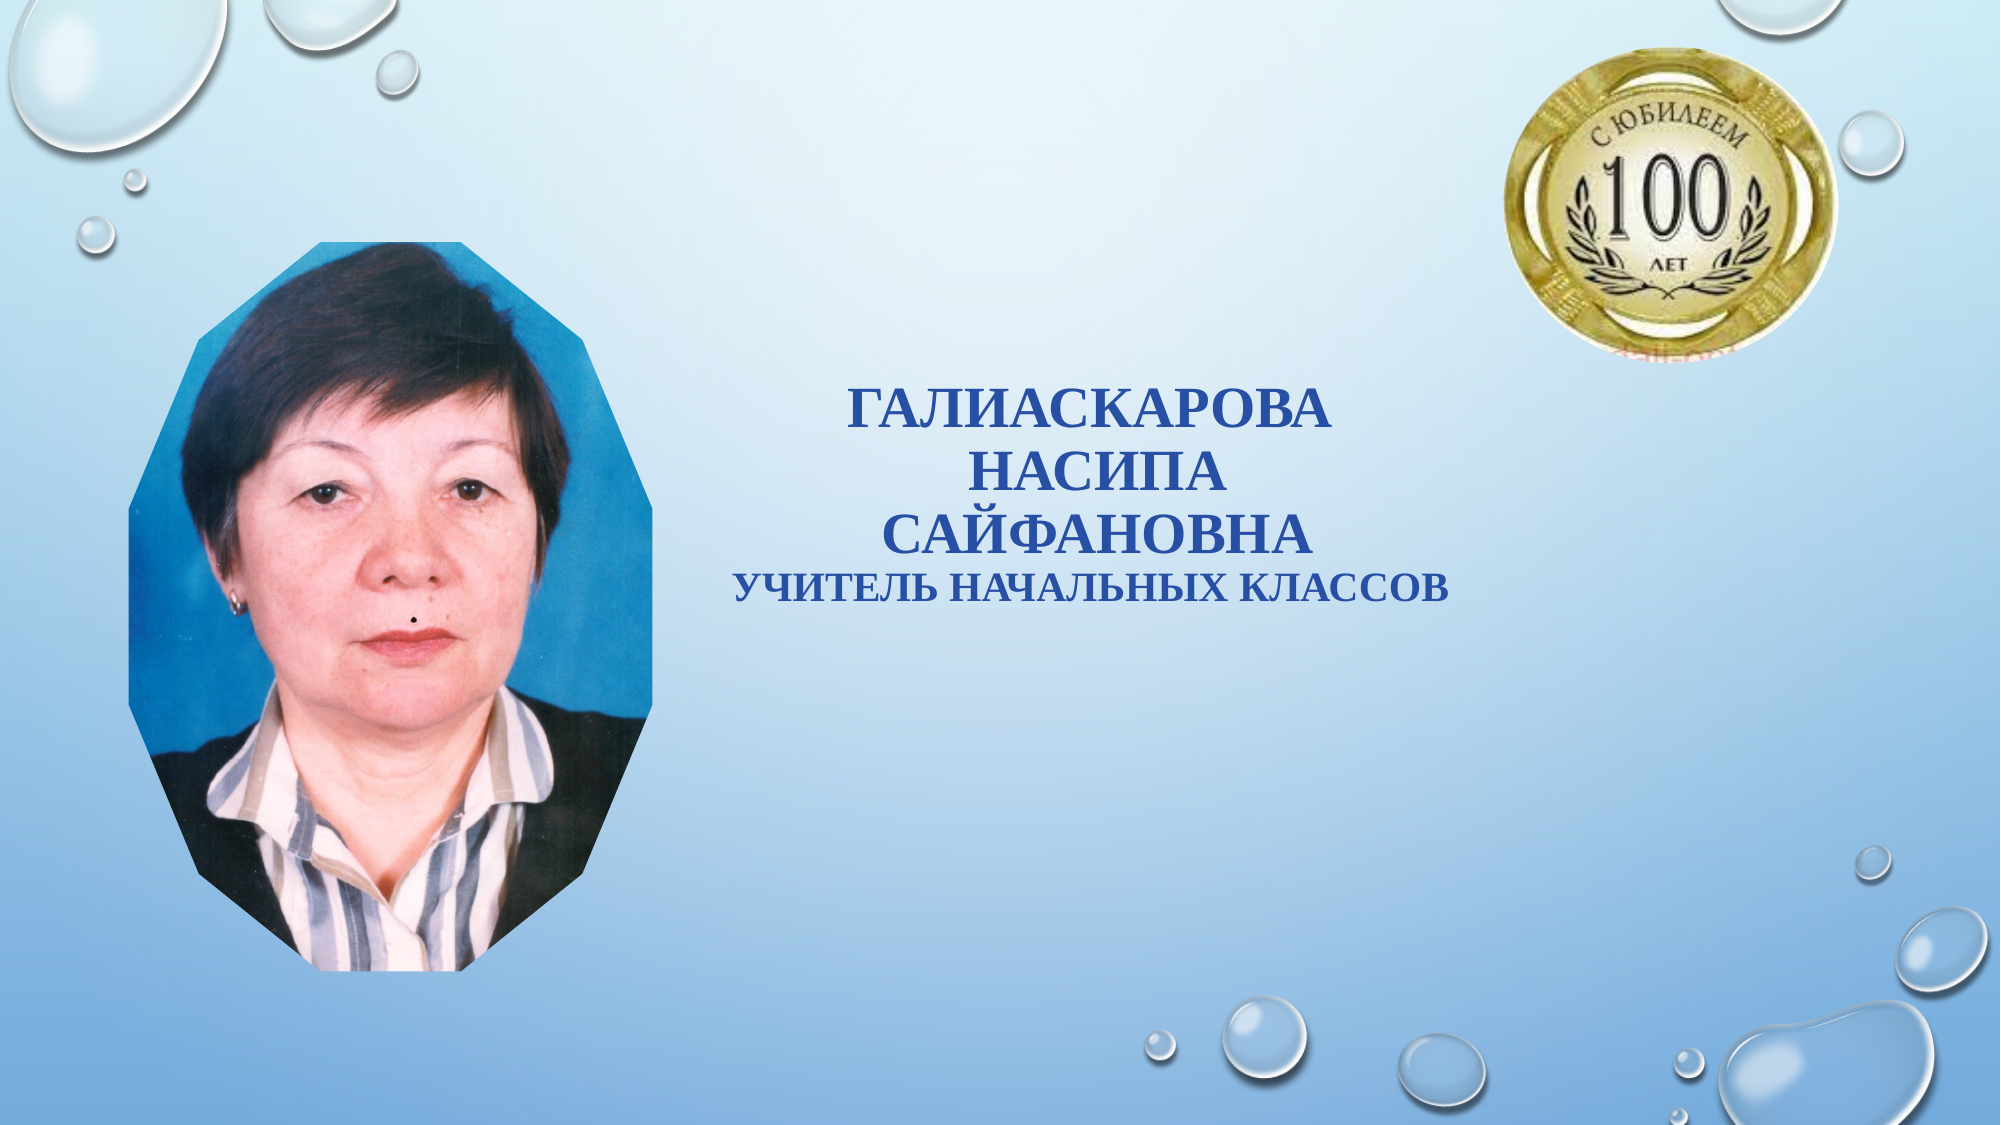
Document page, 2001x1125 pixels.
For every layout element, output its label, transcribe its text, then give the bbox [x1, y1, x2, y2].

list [128, 241, 653, 972]
title ГАЛИАСКАРОВА НАСИПА САЙФАНОВНА учитель начальных классов [712, 363, 1468, 626]
picture [0, 0, 2000, 1125]
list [1502, 46, 1839, 364]
